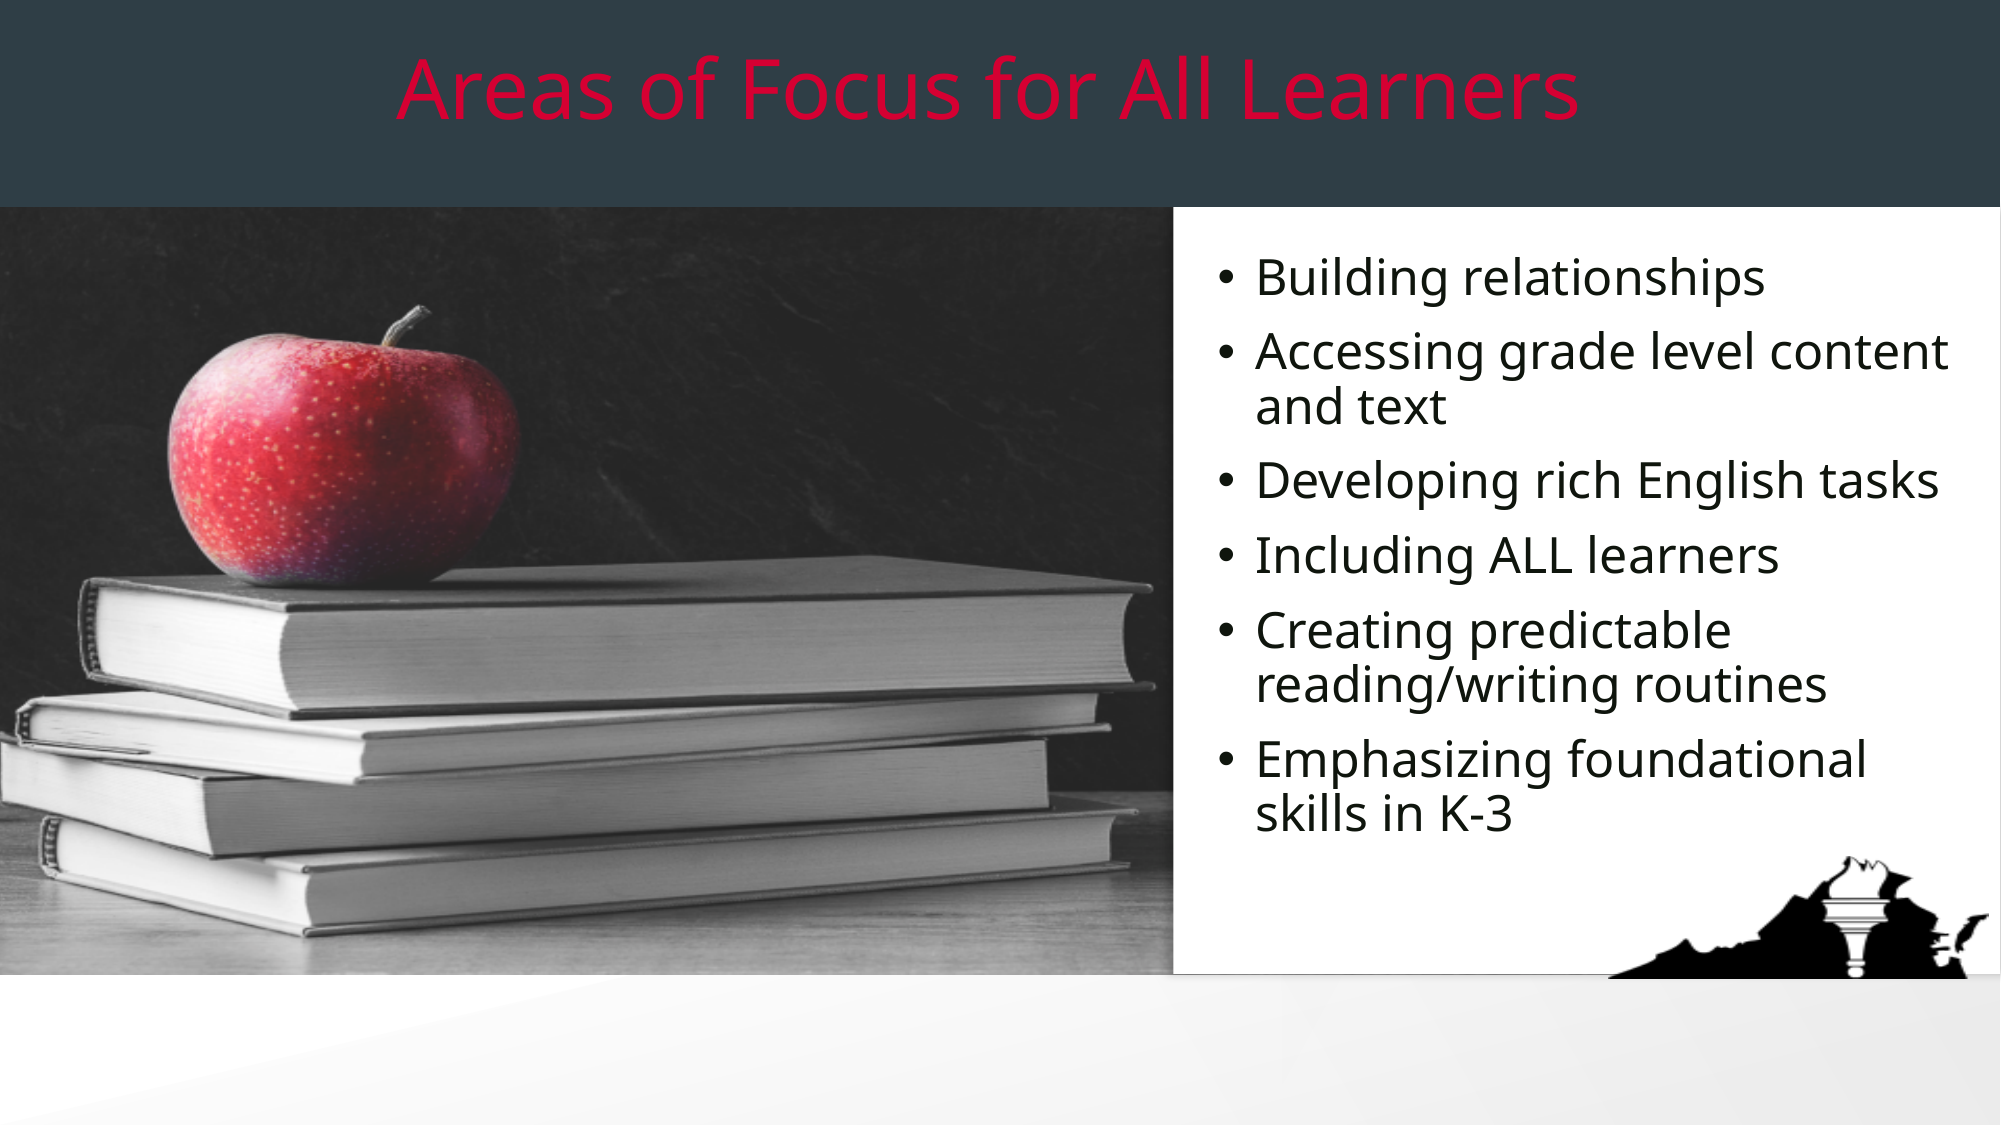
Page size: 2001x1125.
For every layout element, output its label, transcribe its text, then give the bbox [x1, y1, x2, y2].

picture [0, 207, 2000, 1125]
title Areas of Focus for All Learners [0, 0, 2000, 207]
list Building relationships Accessing grade level content and text Developing rich English tasks Including ALL learners Creating predictable reading/writing routines Emphasizing foundational skills in K-3 [1202, 244, 1971, 919]
